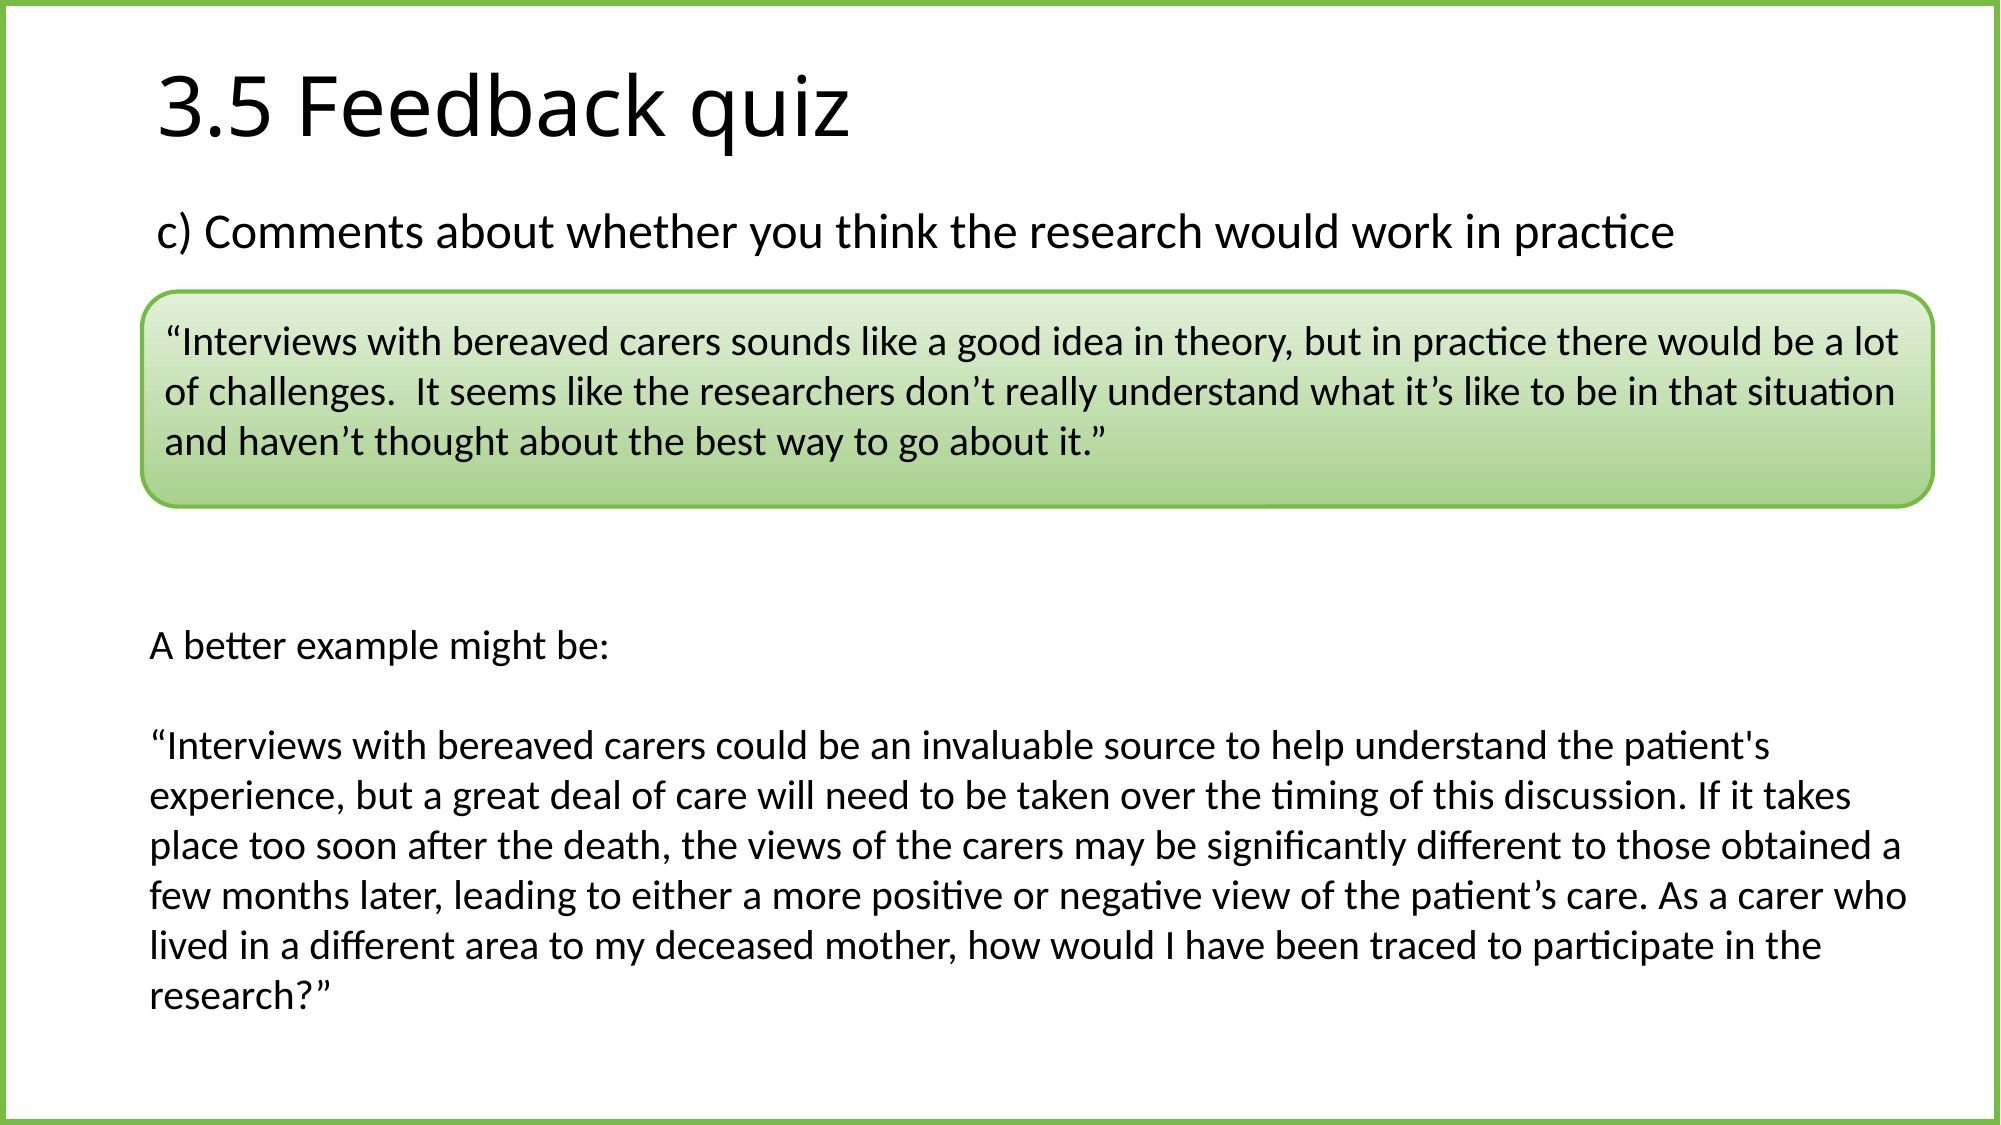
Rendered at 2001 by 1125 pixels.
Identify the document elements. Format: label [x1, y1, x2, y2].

text_box [0, 0, 2000, 1125]
